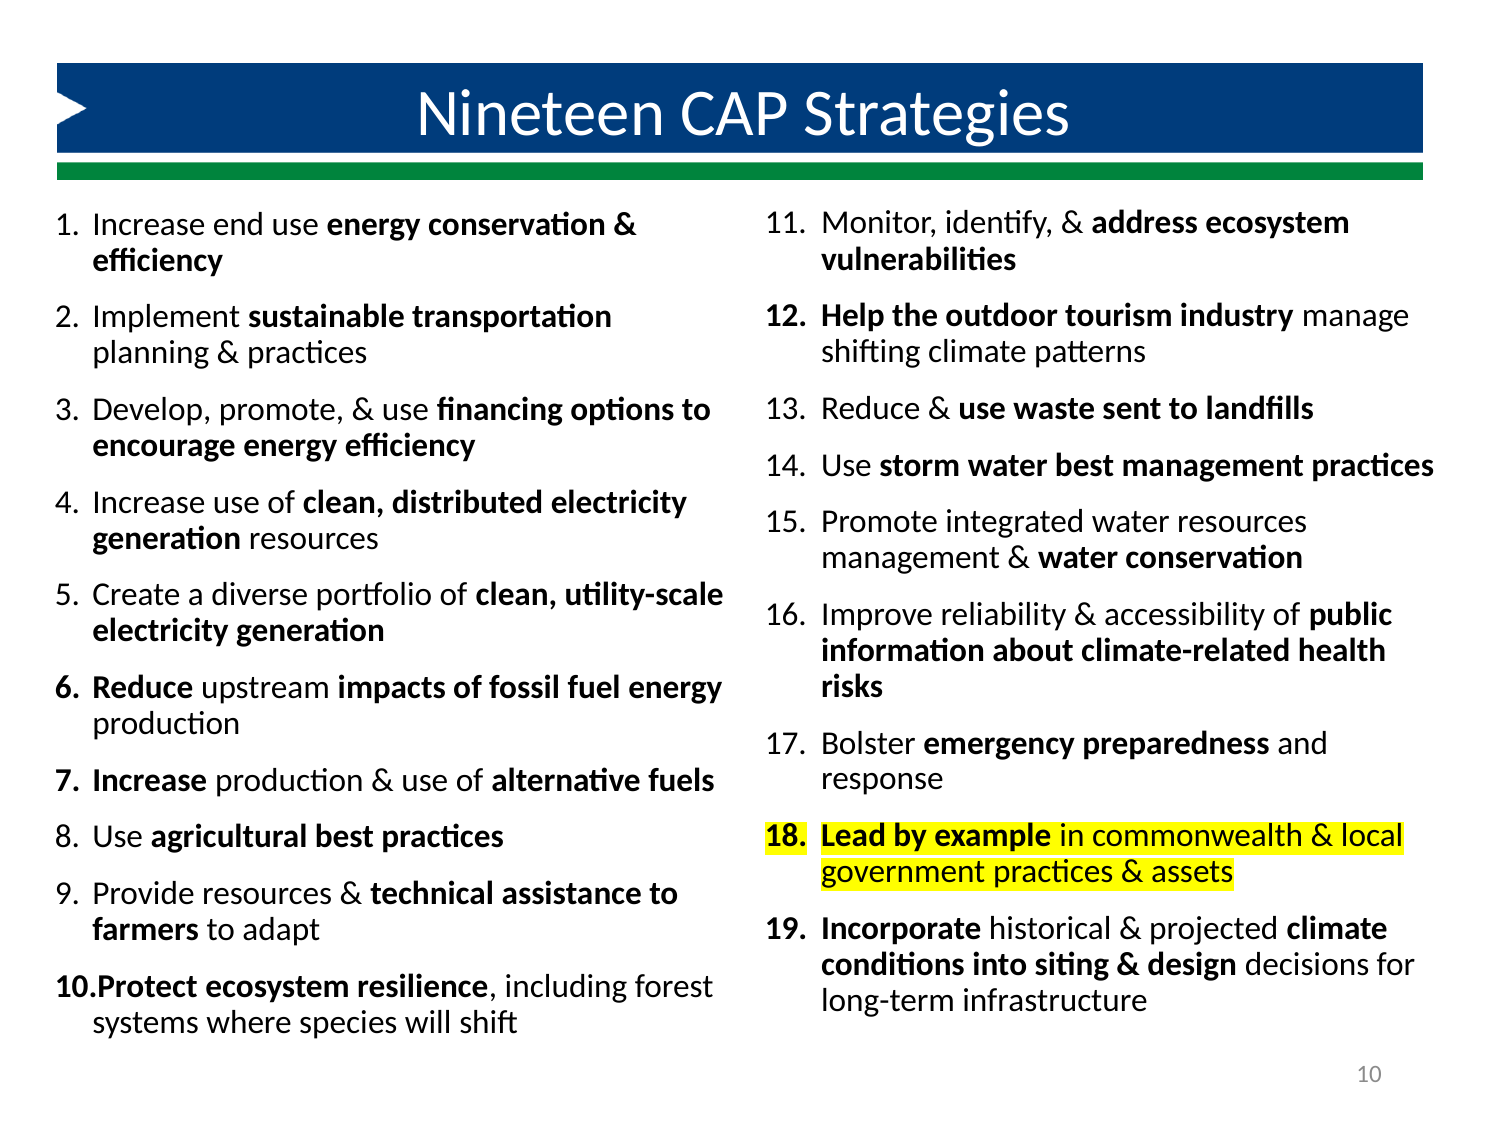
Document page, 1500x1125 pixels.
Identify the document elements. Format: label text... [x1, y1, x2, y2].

list Increase end use energy conservation & efficiency Implement sustainable transportation planning & practices Develop, promote, & use financing options to encourage energy efficiency Increase use of clean, distributed electricity generation resources Create a diverse portfolio of clean, utility-scale electricity generation Reduce upstream impacts of fossil fuel energy production Increase production & use of alternative fuels Use agricultural best practices Provide resources & technical assistance to farmers to adapt Protect ecosystem resilience, including forest systems where species will shift [39, 199, 740, 1103]
text_box Monitor, identify, & address ecosystem vulnerabilities Help the outdoor tourism industry manage shifting climate patterns Reduce & use waste sent to landfills Use storm water best management practices Promote integrated water resources management & water conservation Improve reliability & accessibility of public information about climate-related health risks Bolster emergency preparedness and response Lead by example in commonwealth & local government practices & assets Incorporate historical & projected climate conditions into siting & design decisions for long-term infrastructure [750, 197, 1457, 1026]
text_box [57, 63, 1423, 180]
slide_number 10 [1059, 1042, 1397, 1103]
